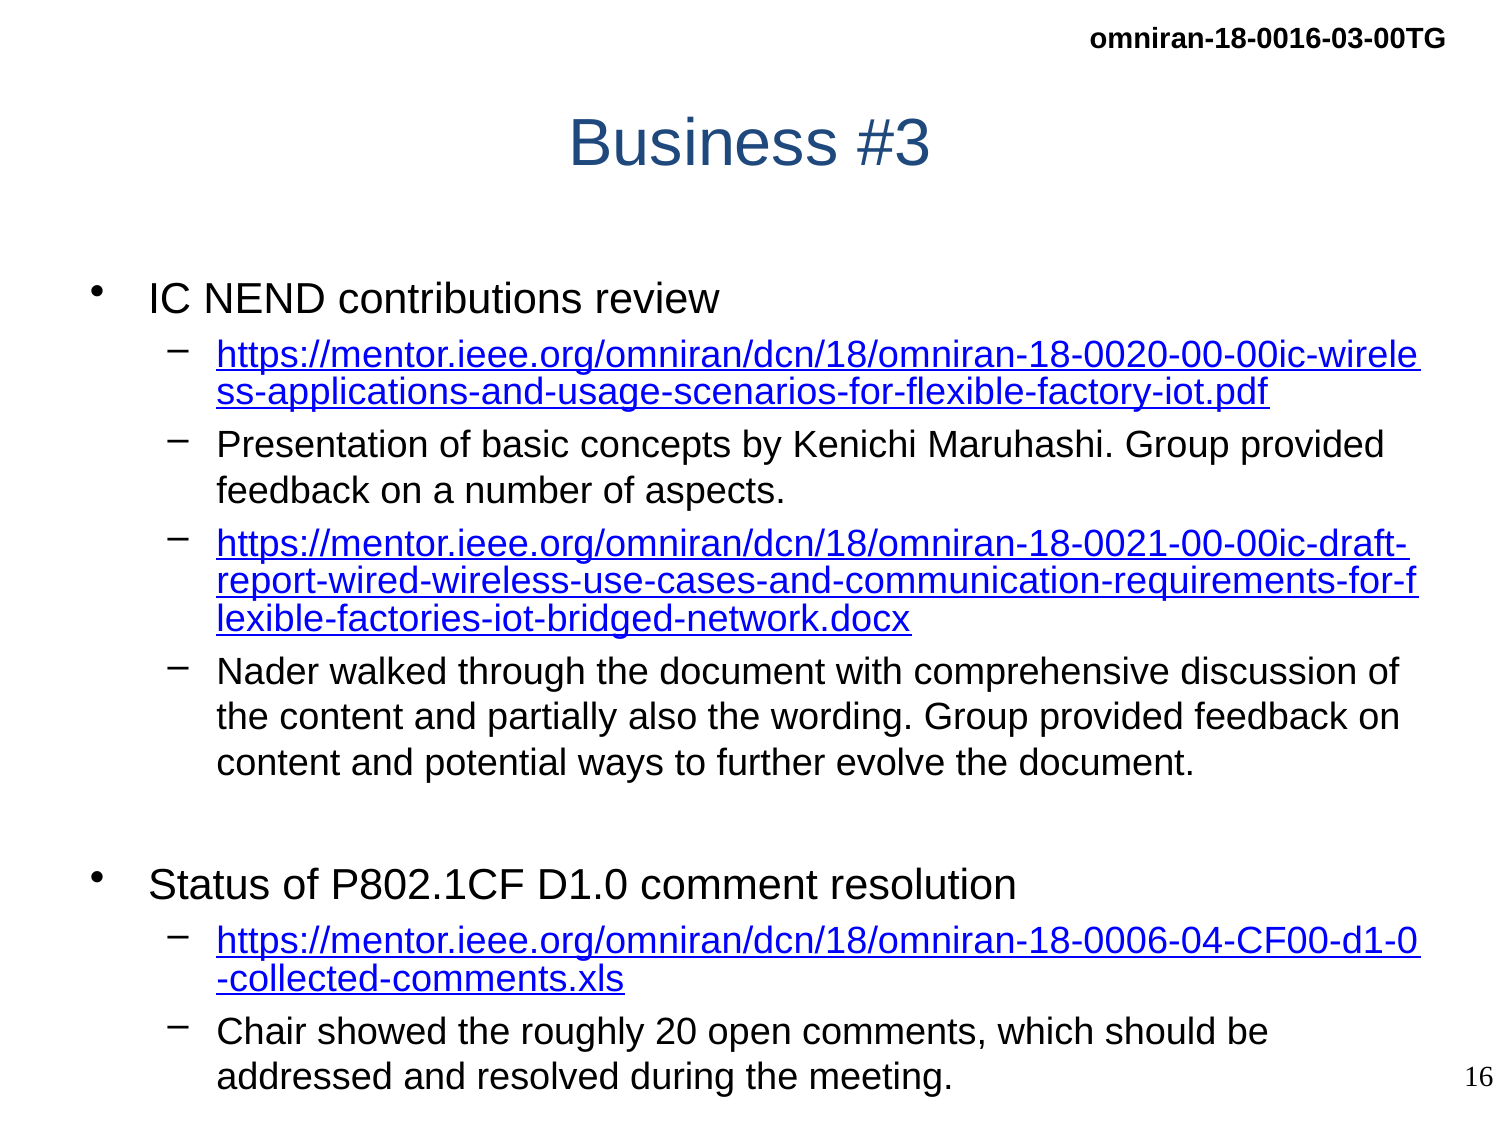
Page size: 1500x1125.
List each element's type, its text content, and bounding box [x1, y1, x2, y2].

list IC NEND contributions review https://mentor.ieee.org/omniran/dcn/18/omniran-18-0020-00-00ic-wireless-applications-and-usage-scenarios-for-flexible-factory-iot.pdf Presentation of basic concepts by Kenichi Maruhashi. Group provided feedback on a number of aspects. https://mentor.ieee.org/omniran/dcn/18/omniran-18-0021-00-00ic-draft-report-wired-wireless-use-cases-and-communication-requirements-for-flexible-factories-iot-bridged-network.docx Nader walked through the document with comprehensive discussion of the content and partially also the wording. Group provided feedback on content and potential ways to further evolve the document. Status of P802.1CF D1.0 comment resolution https://mentor.ieee.org/omniran/dcn/18/omniran-18-0006-04-CF00-d1-0-collected-comments.xls Chair showed the roughly 20 open comments, which should be addressed and resolved during the meeting. [75, 262, 1425, 1005]
title Business #3 [75, 45, 1425, 233]
